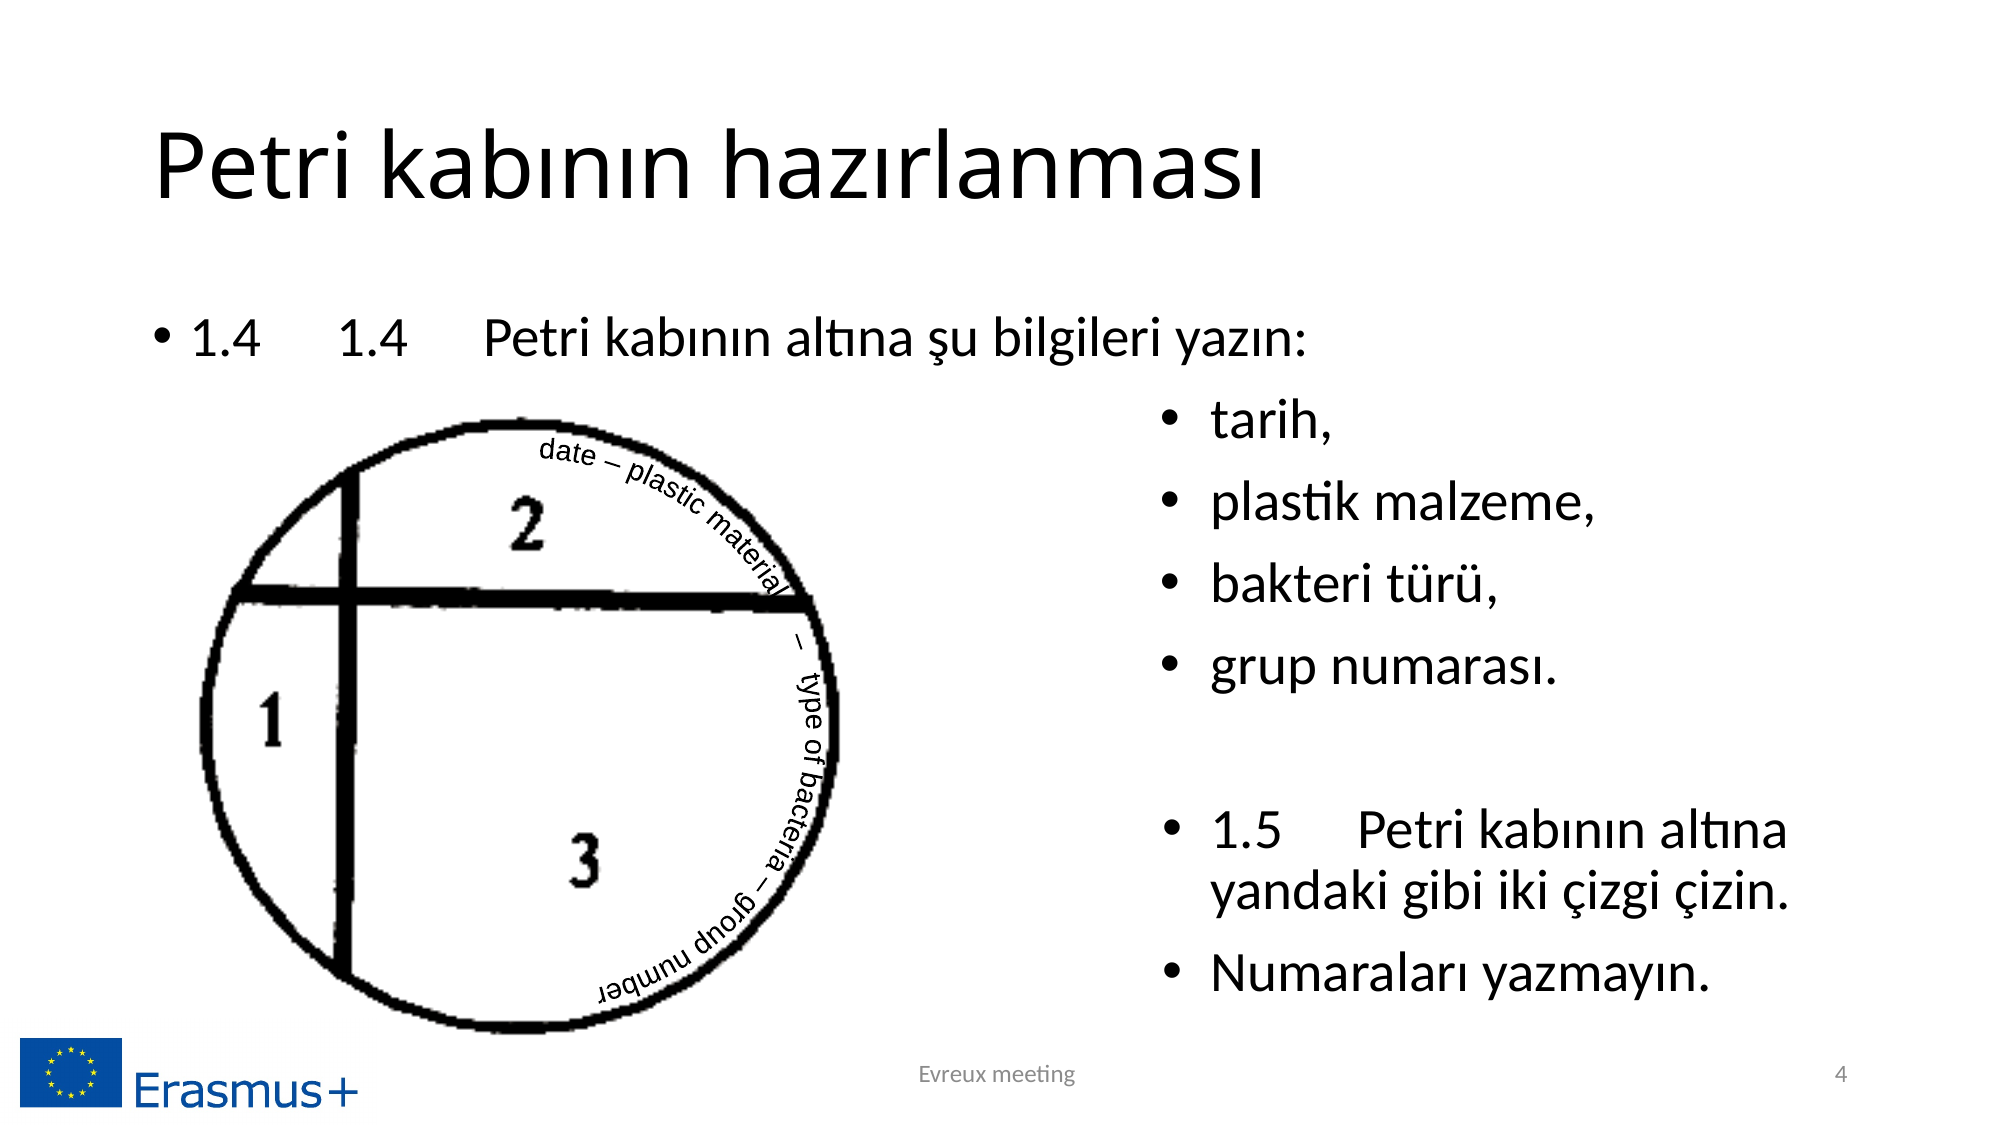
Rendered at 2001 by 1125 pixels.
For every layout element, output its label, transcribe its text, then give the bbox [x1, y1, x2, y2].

footer Evreux meeting [662, 1042, 1338, 1103]
title Petri kabının hazırlanması [137, 59, 1863, 278]
list 1.4 1.4 Petri kabının altına şu bilgileri yazın: tarih, plastik malzeme, bakteri türü, grup numarası. 1.5 Petri kabının altına yandaki gibi iki çizgi çizin. Numaraları yazmayın. [137, 299, 1863, 1014]
picture [0, 410, 848, 1125]
slide_number 4 [1412, 1042, 1863, 1103]
